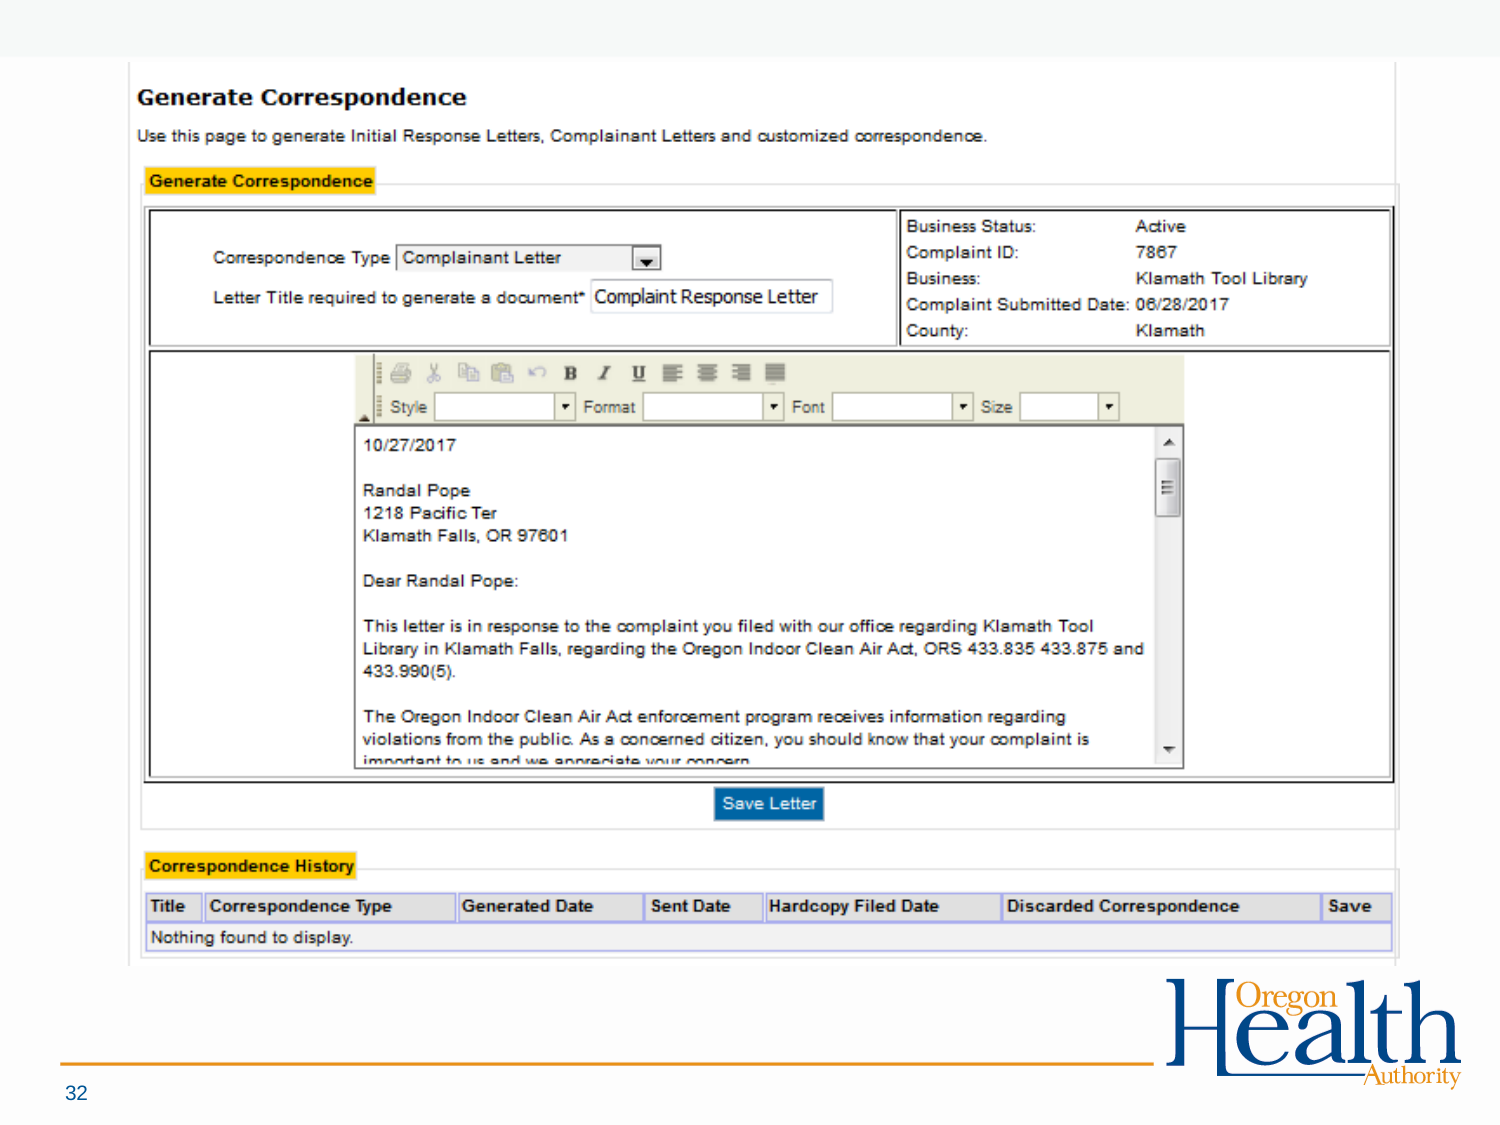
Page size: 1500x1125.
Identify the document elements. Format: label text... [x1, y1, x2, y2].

slide_number 32 [49, 1071, 401, 1113]
picture [0, 0, 1500, 1125]
